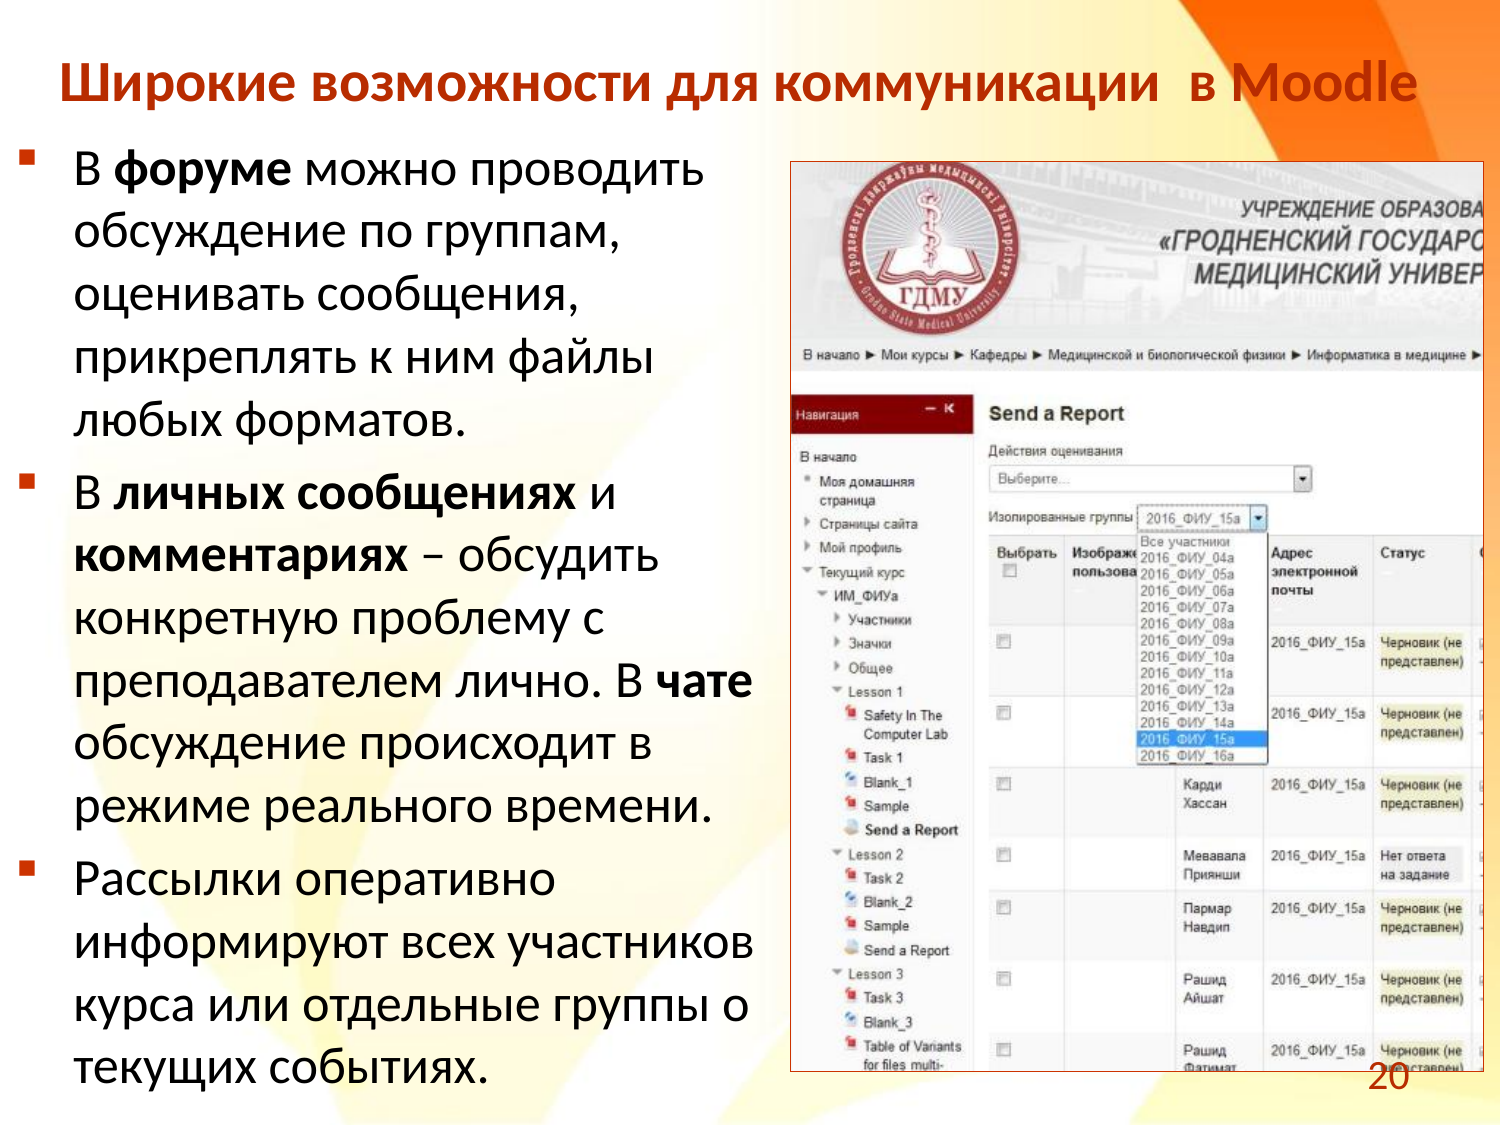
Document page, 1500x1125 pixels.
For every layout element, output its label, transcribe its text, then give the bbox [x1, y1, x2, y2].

title Широкие возможности для коммуникации в Moodle [41, 19, 1437, 138]
list В форуме можно проводить обсуждение по группам, оценивать сообщения, прикреплять к ним файлы любых форматов. В личных сообщениях и комментариях – обсудить конкретную проблему с преподавателем лично. В чате обсуждение происходит в режиме реального времени. Рассылки оперативно информируют всех участников курса или отдельные группы о текущих событиях. [0, 125, 774, 1125]
picture [0, 0, 1500, 1125]
slide_number 20 [1074, 1079, 1425, 1103]
